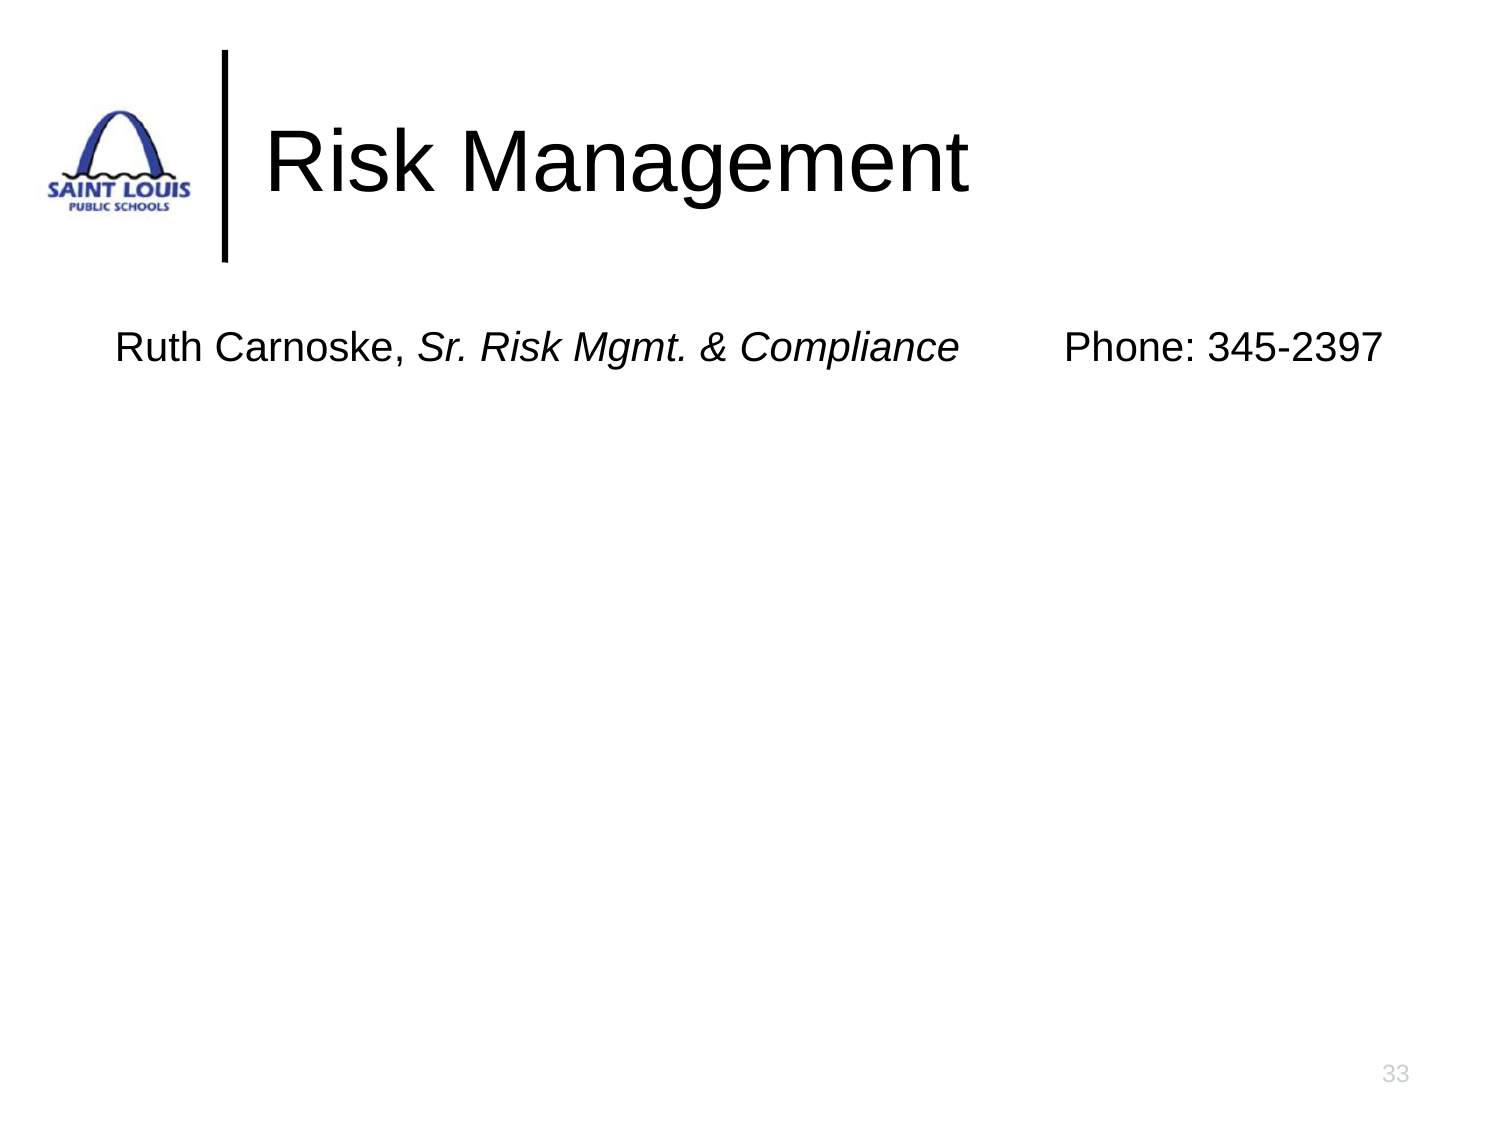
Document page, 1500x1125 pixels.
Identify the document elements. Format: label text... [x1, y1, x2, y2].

slide_number 33 [1074, 1042, 1425, 1103]
list Ruth Carnoske, Sr. Risk Mgmt. & Compliance Phone: 345-2397 [99, 312, 1401, 1013]
title Risk Management [249, 30, 1401, 282]
picture [37, 99, 200, 219]
